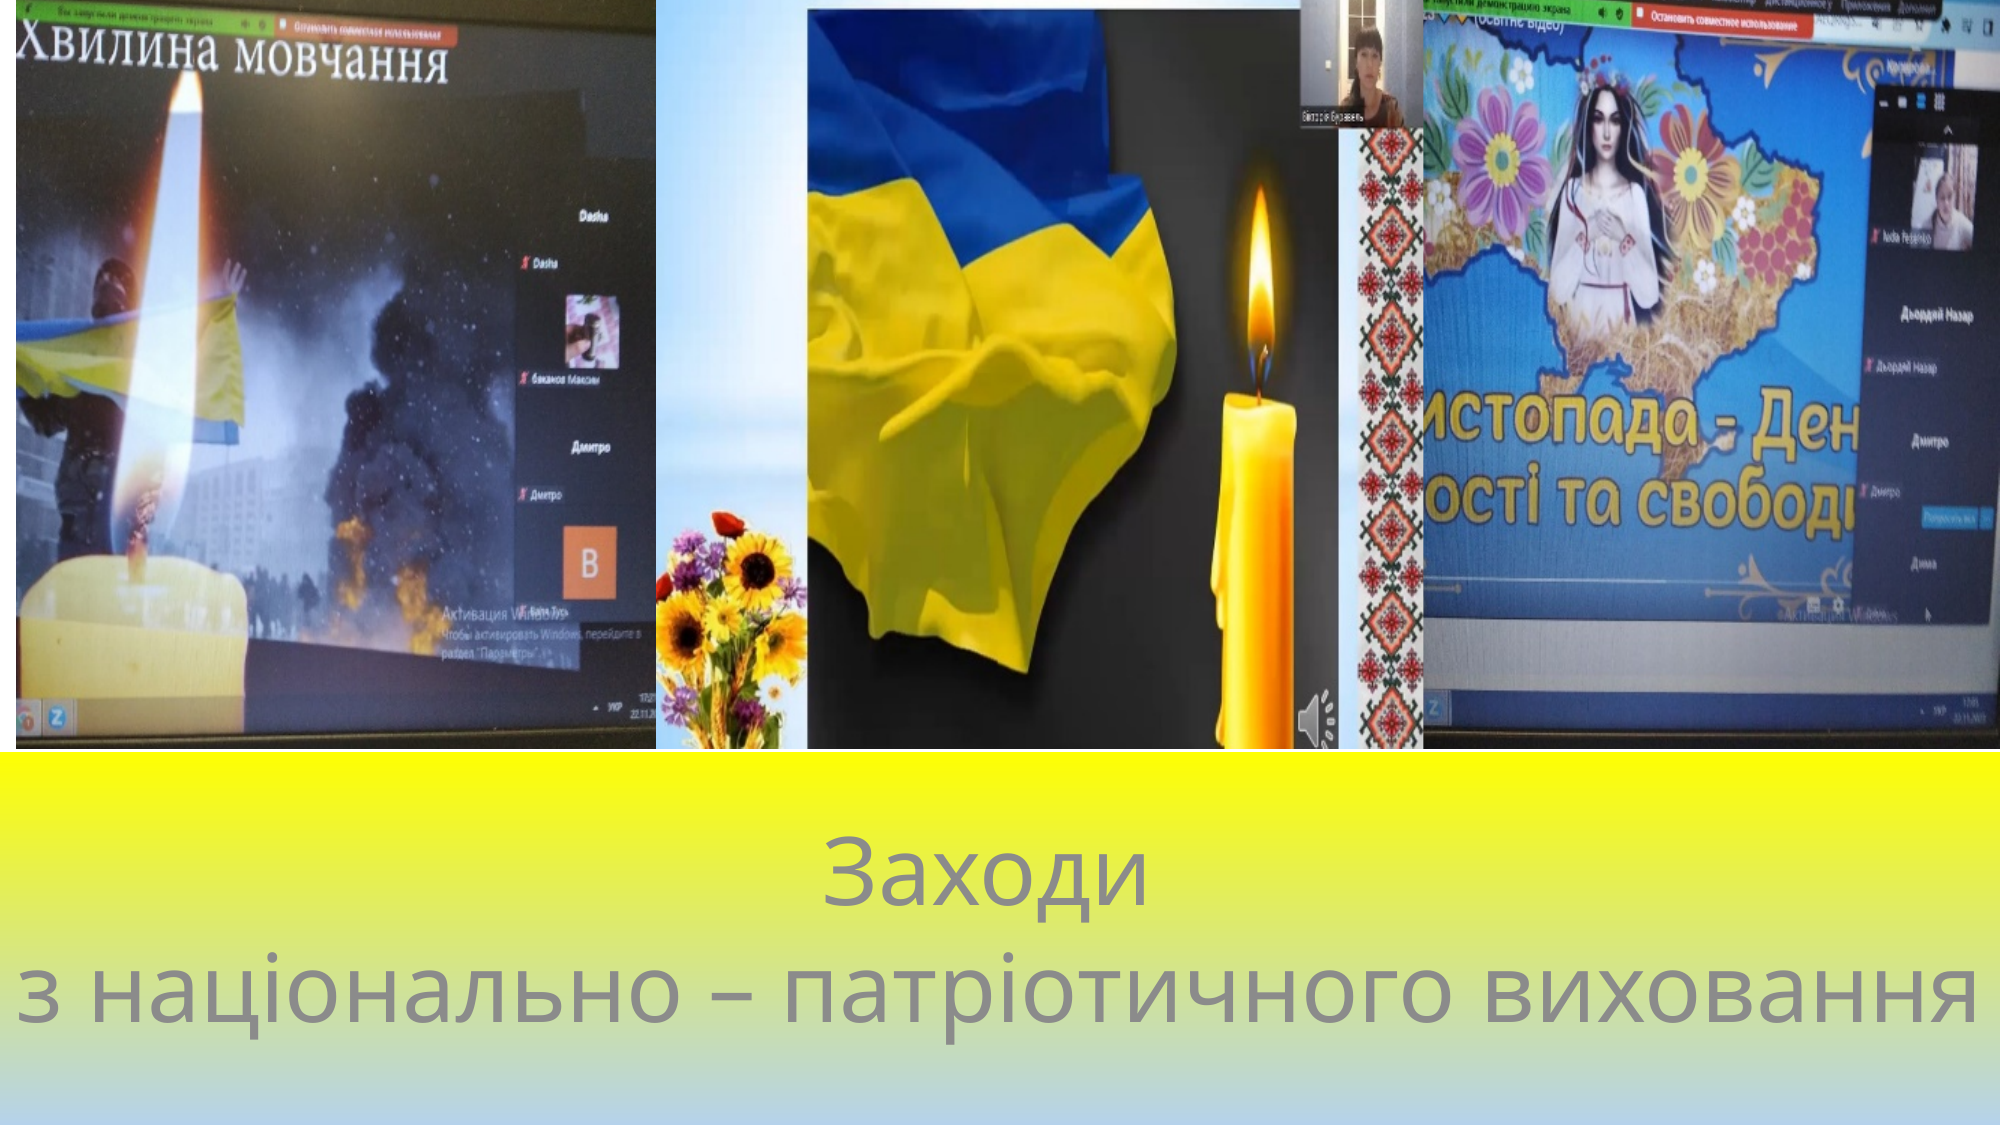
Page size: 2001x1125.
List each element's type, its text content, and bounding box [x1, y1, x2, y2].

list Заходи з національно – патріотичного виховання [0, 756, 2000, 1125]
picture [0, 0, 2000, 749]
